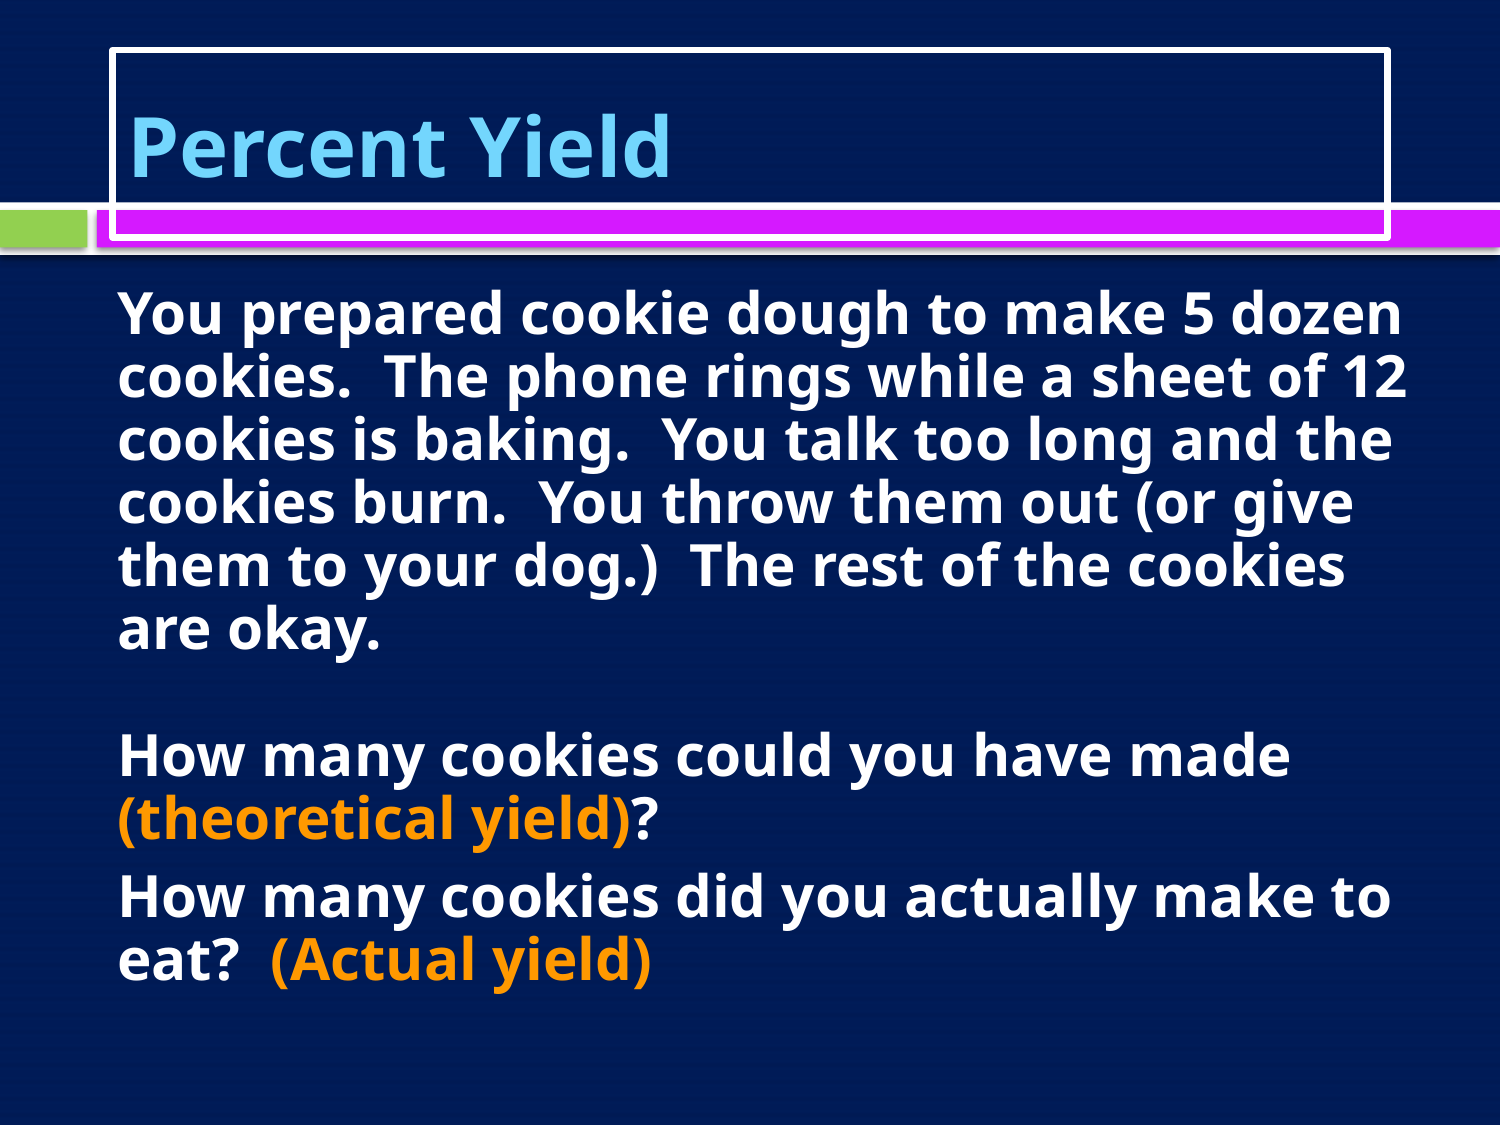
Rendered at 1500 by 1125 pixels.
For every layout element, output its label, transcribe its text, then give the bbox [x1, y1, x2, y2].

list You prepared cookie dough to make 5 dozen cookies. The phone rings while a sheet of 12 cookies is baking. You talk too long and the cookies burn. You throw them out (or give them to your dog.) The rest of the cookies are okay. How many cookies could you have made (theoretical yield)? How many cookies did you actually make to eat? (Actual yield) [50, 275, 1438, 1088]
title Percent Yield [112, 50, 1388, 238]
